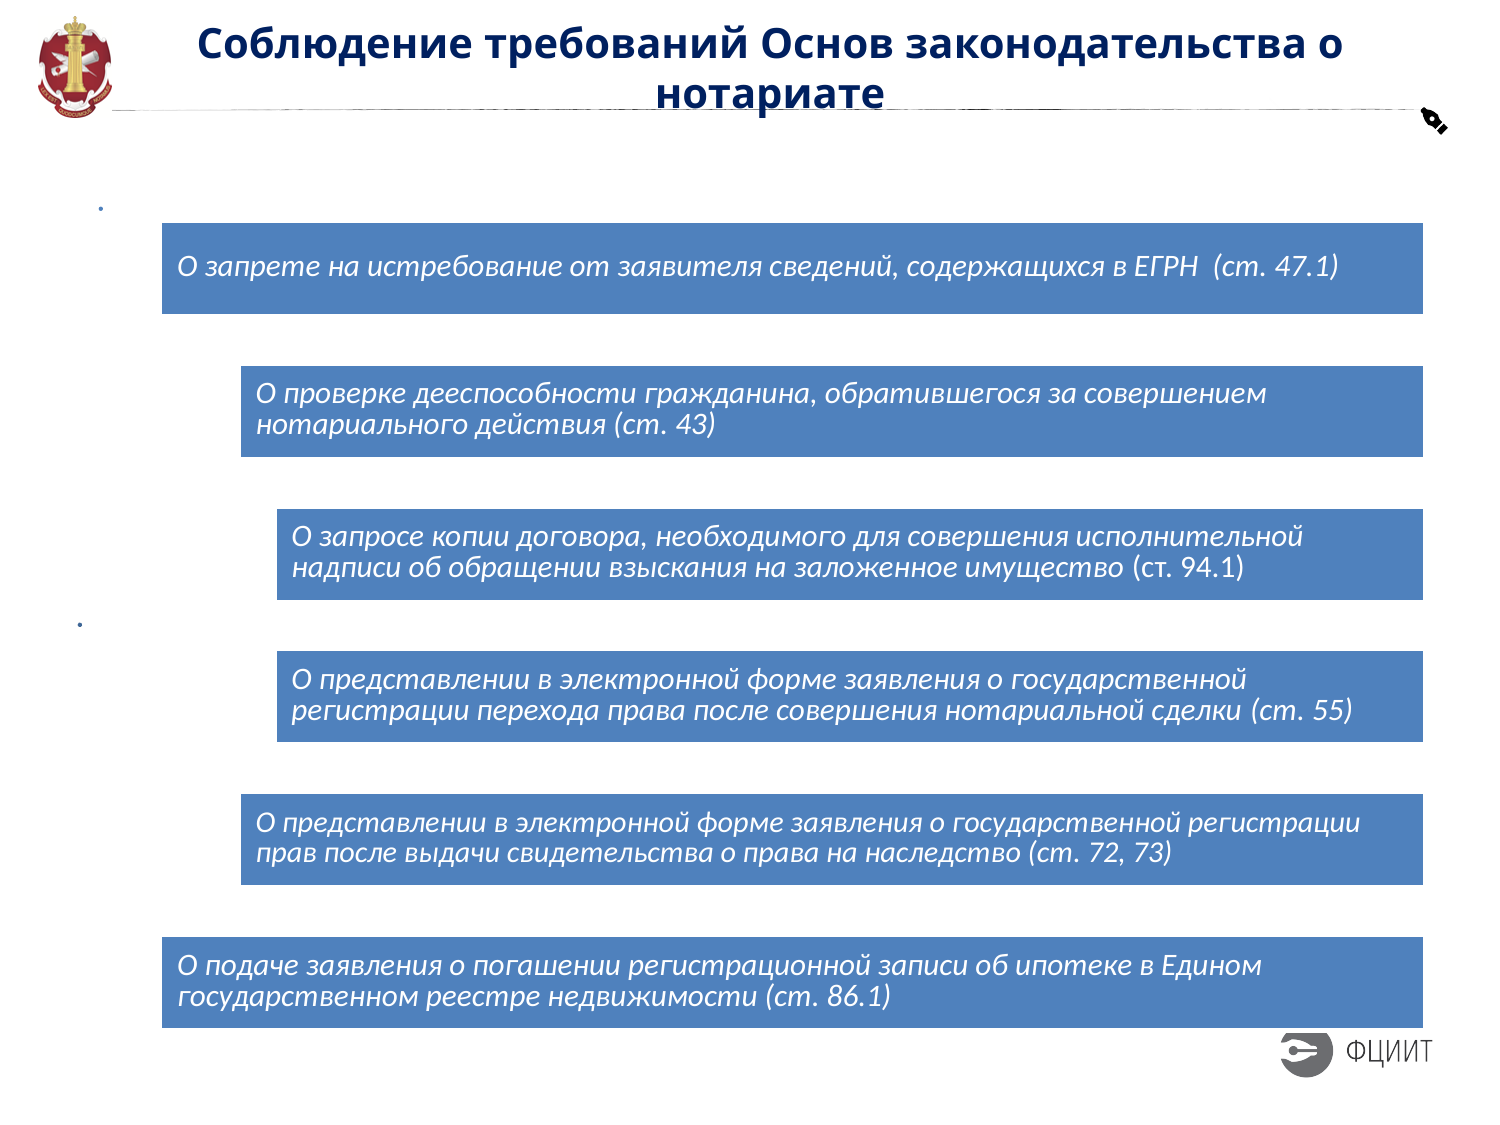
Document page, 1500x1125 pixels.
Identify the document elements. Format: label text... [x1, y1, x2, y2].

title Соблюдение требований Основ законодательства о нотариате [118, 30, 1466, 104]
picture [0, 16, 1500, 180]
picture [1216, 938, 1485, 1125]
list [74, 131, 1426, 1037]
